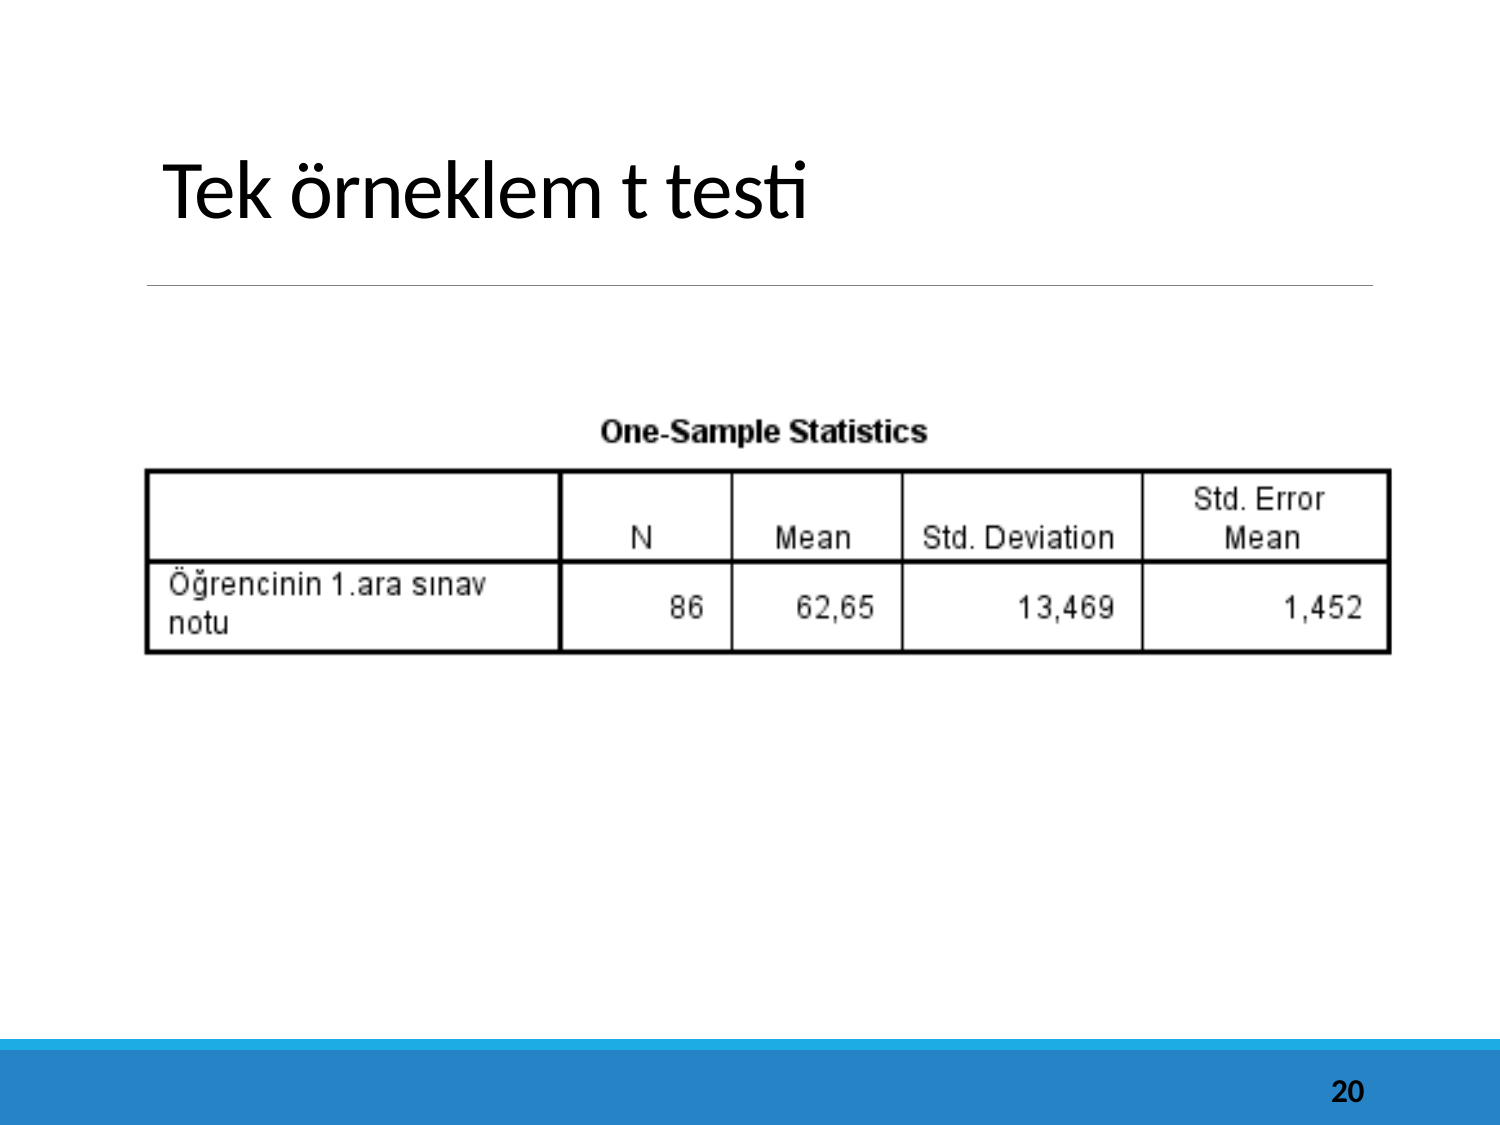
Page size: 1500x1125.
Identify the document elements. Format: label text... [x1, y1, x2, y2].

slide_number 20 [1218, 1059, 1380, 1120]
title Tek örneklem t testi [147, 125, 1307, 244]
picture [135, 396, 1393, 670]
